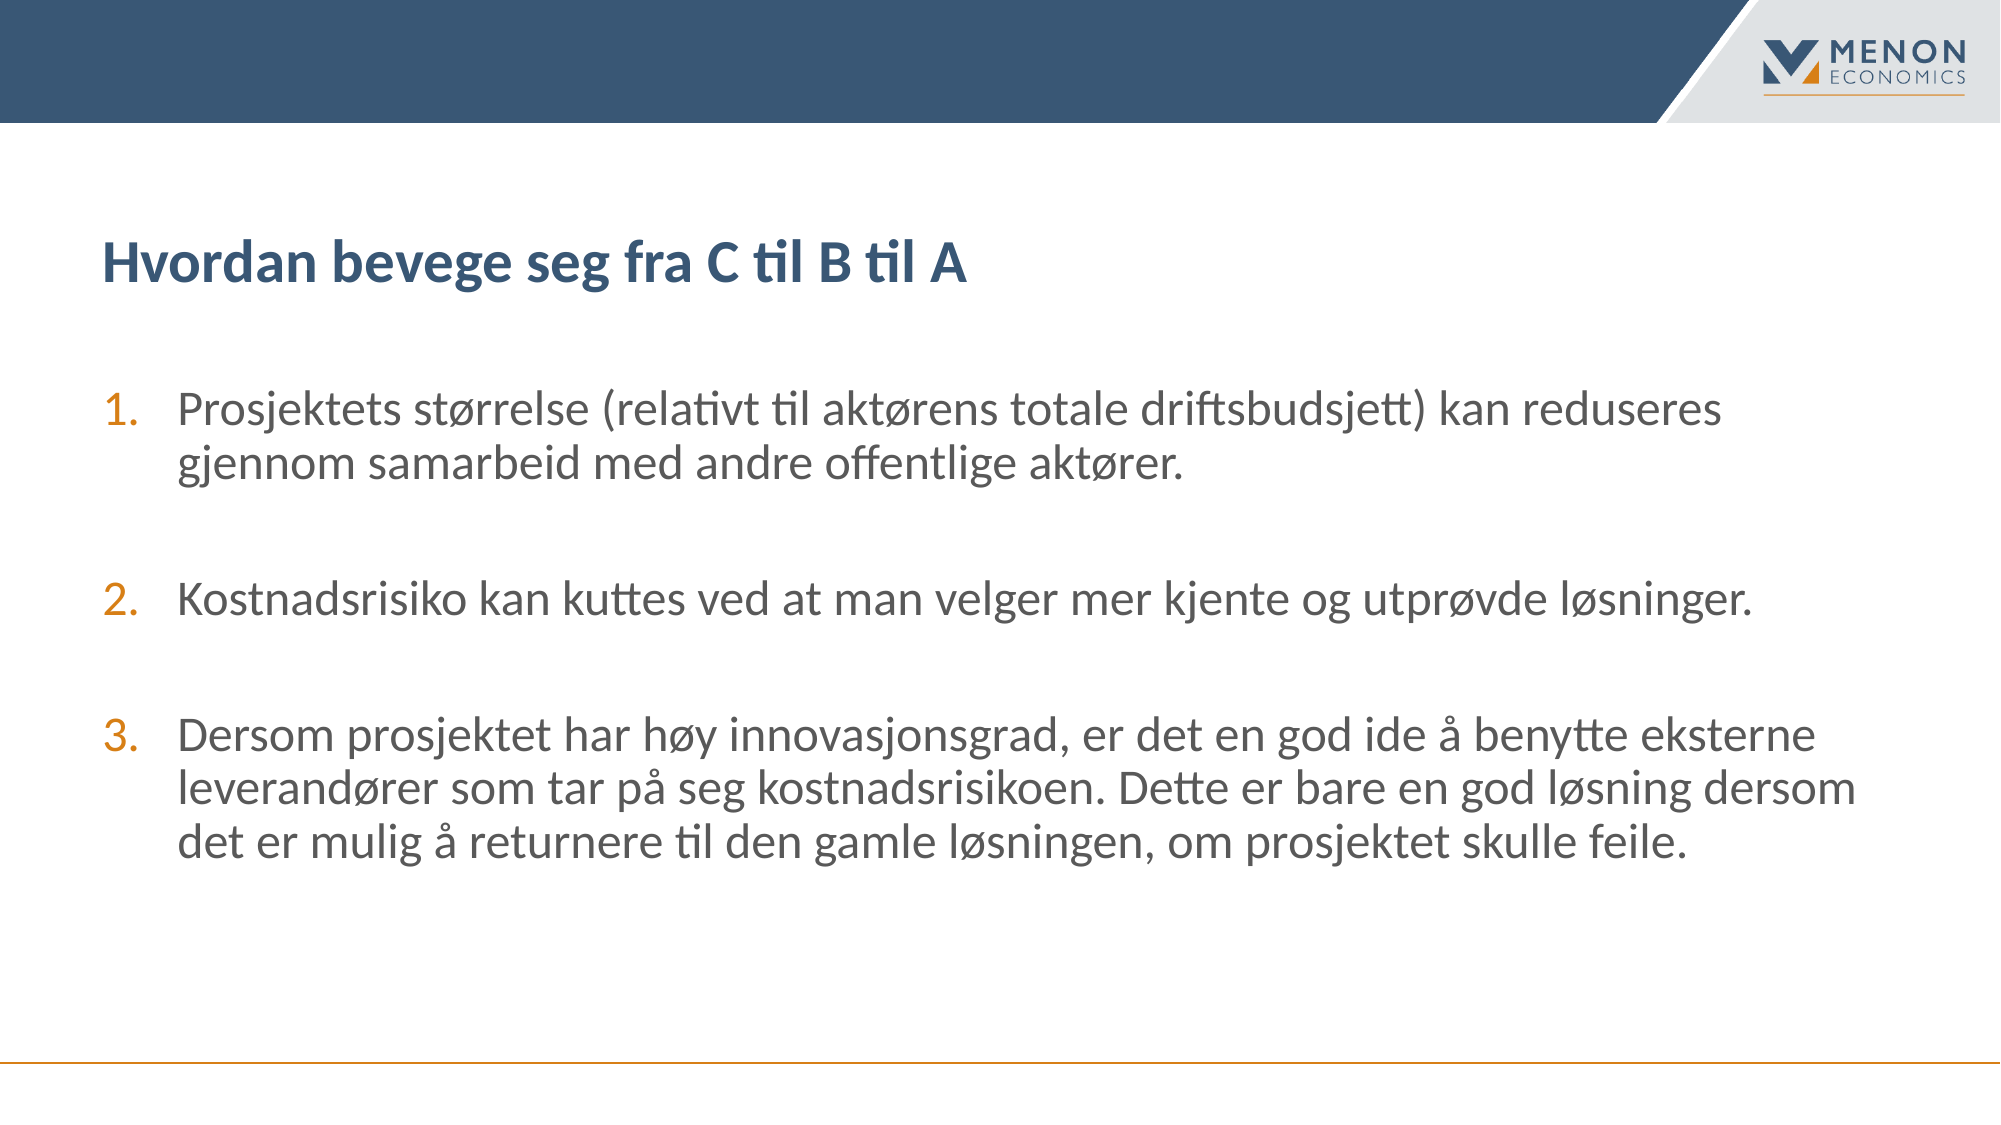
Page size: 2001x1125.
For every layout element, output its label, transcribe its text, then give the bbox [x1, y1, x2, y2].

list Prosjektets størrelse (relativt til aktørens totale driftsbudsjett) kan reduseres gjennom samarbeid med andre offentlige aktører. Kostnadsrisiko kan kuttes ved at man velger mer kjente og utprøvde løsninger. Dersom prosjektet har høy innovasjonsgrad, er det en god ide å benytte eksterne leverandører som tar på seg kostnadsrisikoen. Dette er bare en god løsning dersom det er mulig å returnere til den gamle løsningen, om prosjektet skulle feile. [102, 382, 1900, 1099]
picture [0, 0, 2001, 123]
title Hvordan bevege seg fra C til B til A [102, 160, 1900, 295]
